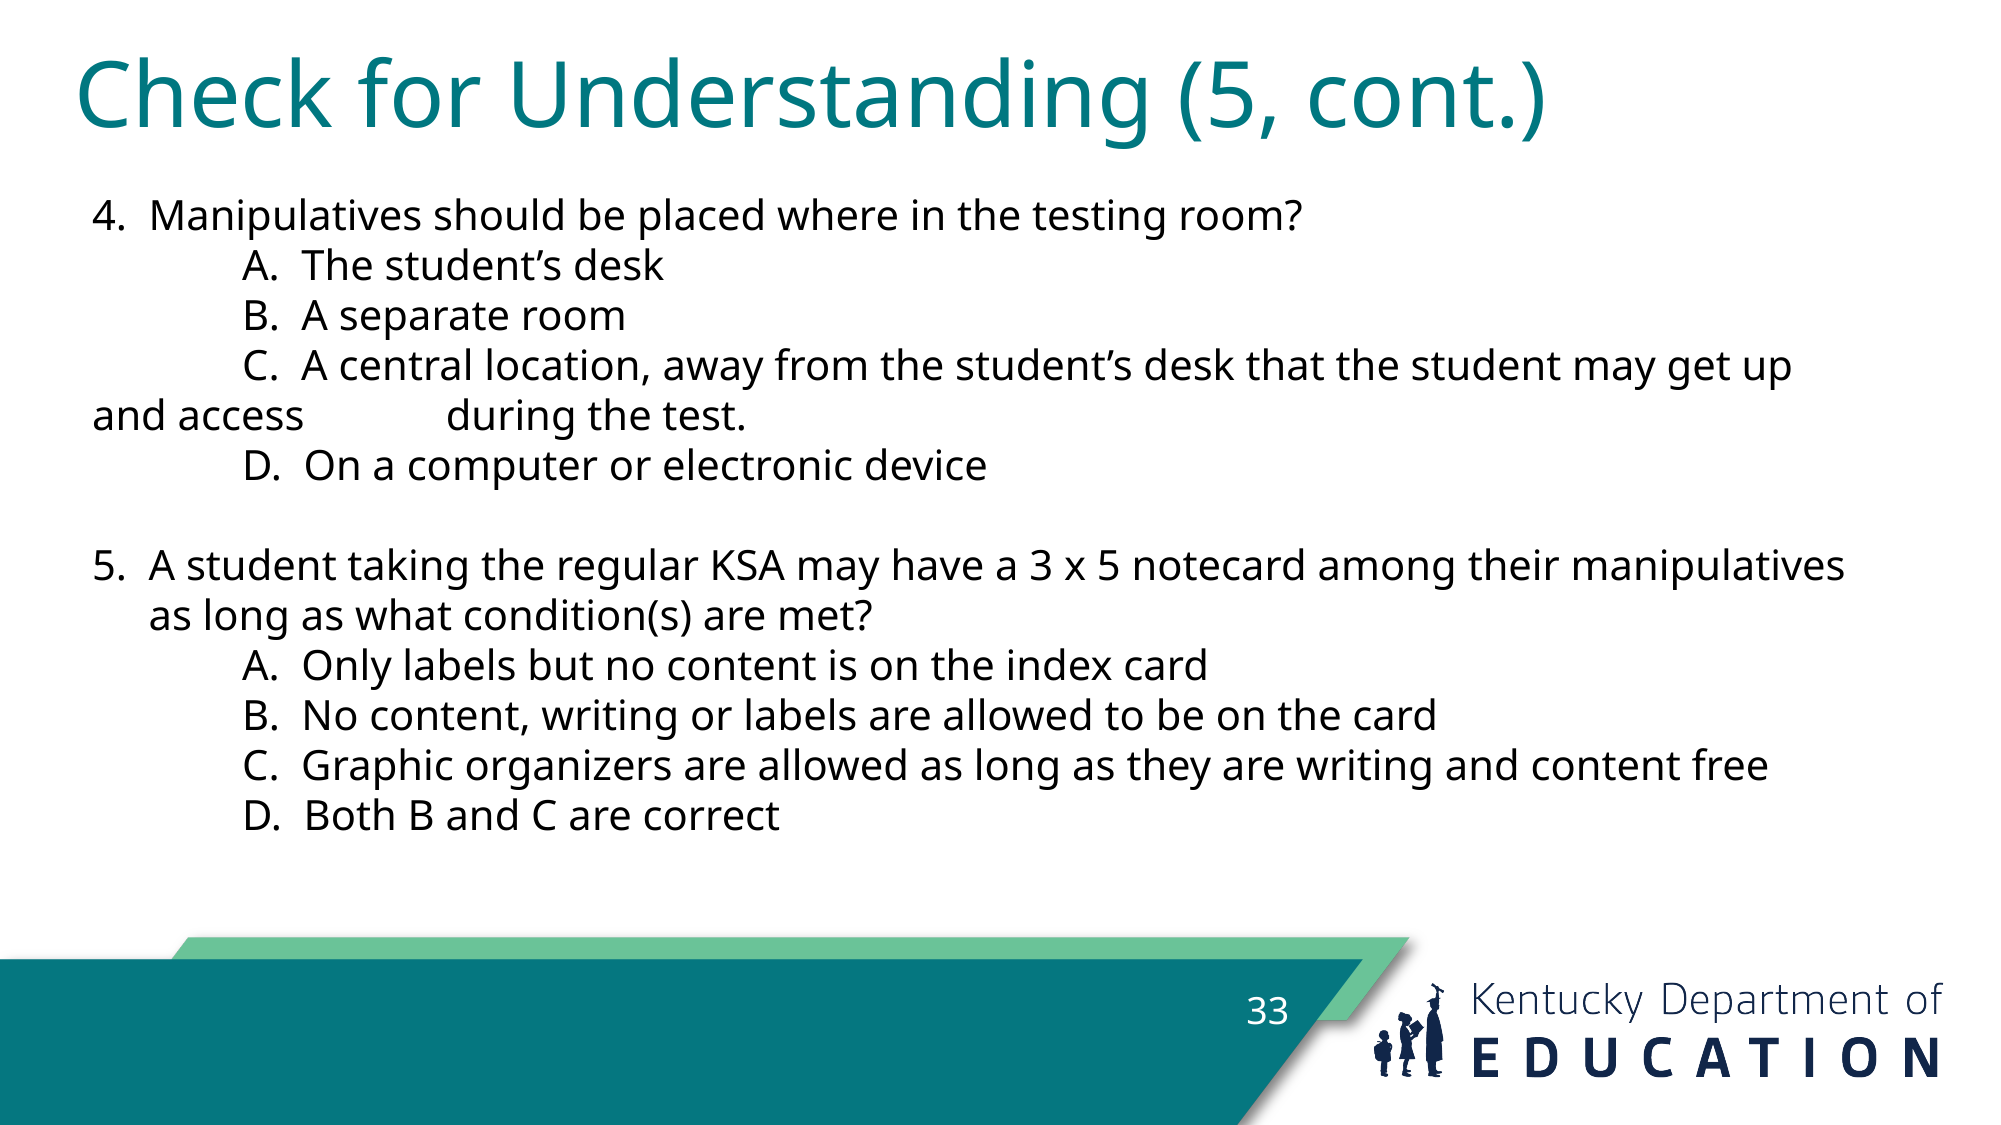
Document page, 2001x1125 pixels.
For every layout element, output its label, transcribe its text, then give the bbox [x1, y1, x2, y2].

text_box 33 [1231, 979, 1305, 1039]
picture [0, 0, 2001, 1125]
title Check for Understanding (5, cont.) [59, 0, 1785, 207]
text_box Manipulatives should be placed where in the testing room? A. The student’s desk B. A separate room C. A central location, away from the student’s desk that the student may get up and access during the test. D. On a computer or electronic device A student taking the regular KSA may have a 3 x 5 notecard among their manipulatives as long as what condition(s) are met? A. Only labels but no content is on the index card B. No content, writing or labels are allowed to be on the card C. Graphic organizers are allowed as long as they are writing and content free D. Both B and C are correct [77, 181, 1876, 937]
